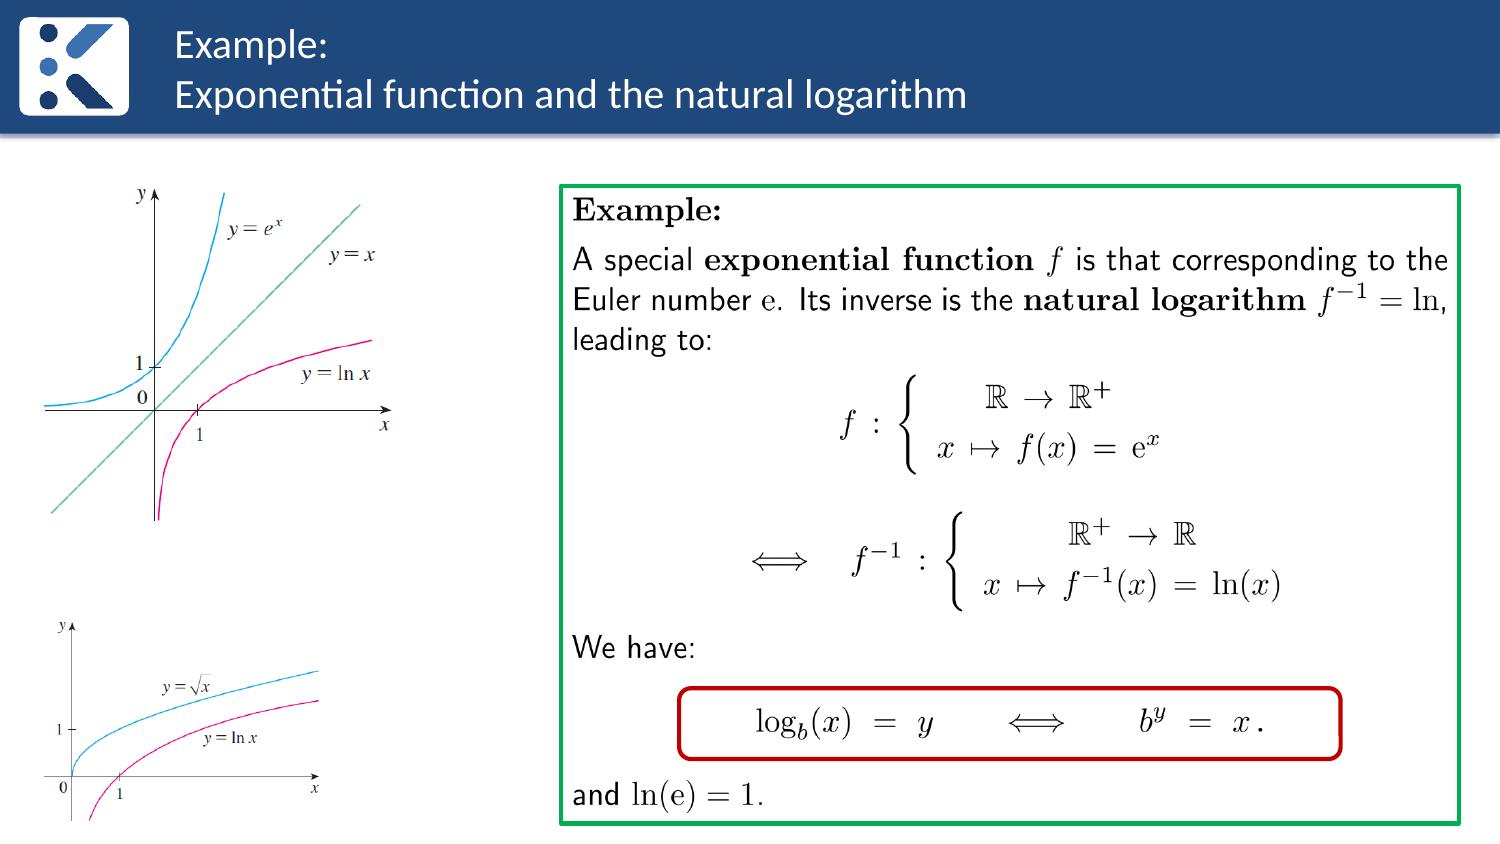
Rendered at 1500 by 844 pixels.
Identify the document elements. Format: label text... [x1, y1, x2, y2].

picture [27, 18, 122, 115]
picture [38, 615, 332, 826]
picture [572, 197, 1447, 813]
picture [39, 178, 397, 533]
title Example: Exponential function and the natural logarithm [159, 8, 1483, 126]
text_box [559, 184, 1461, 826]
